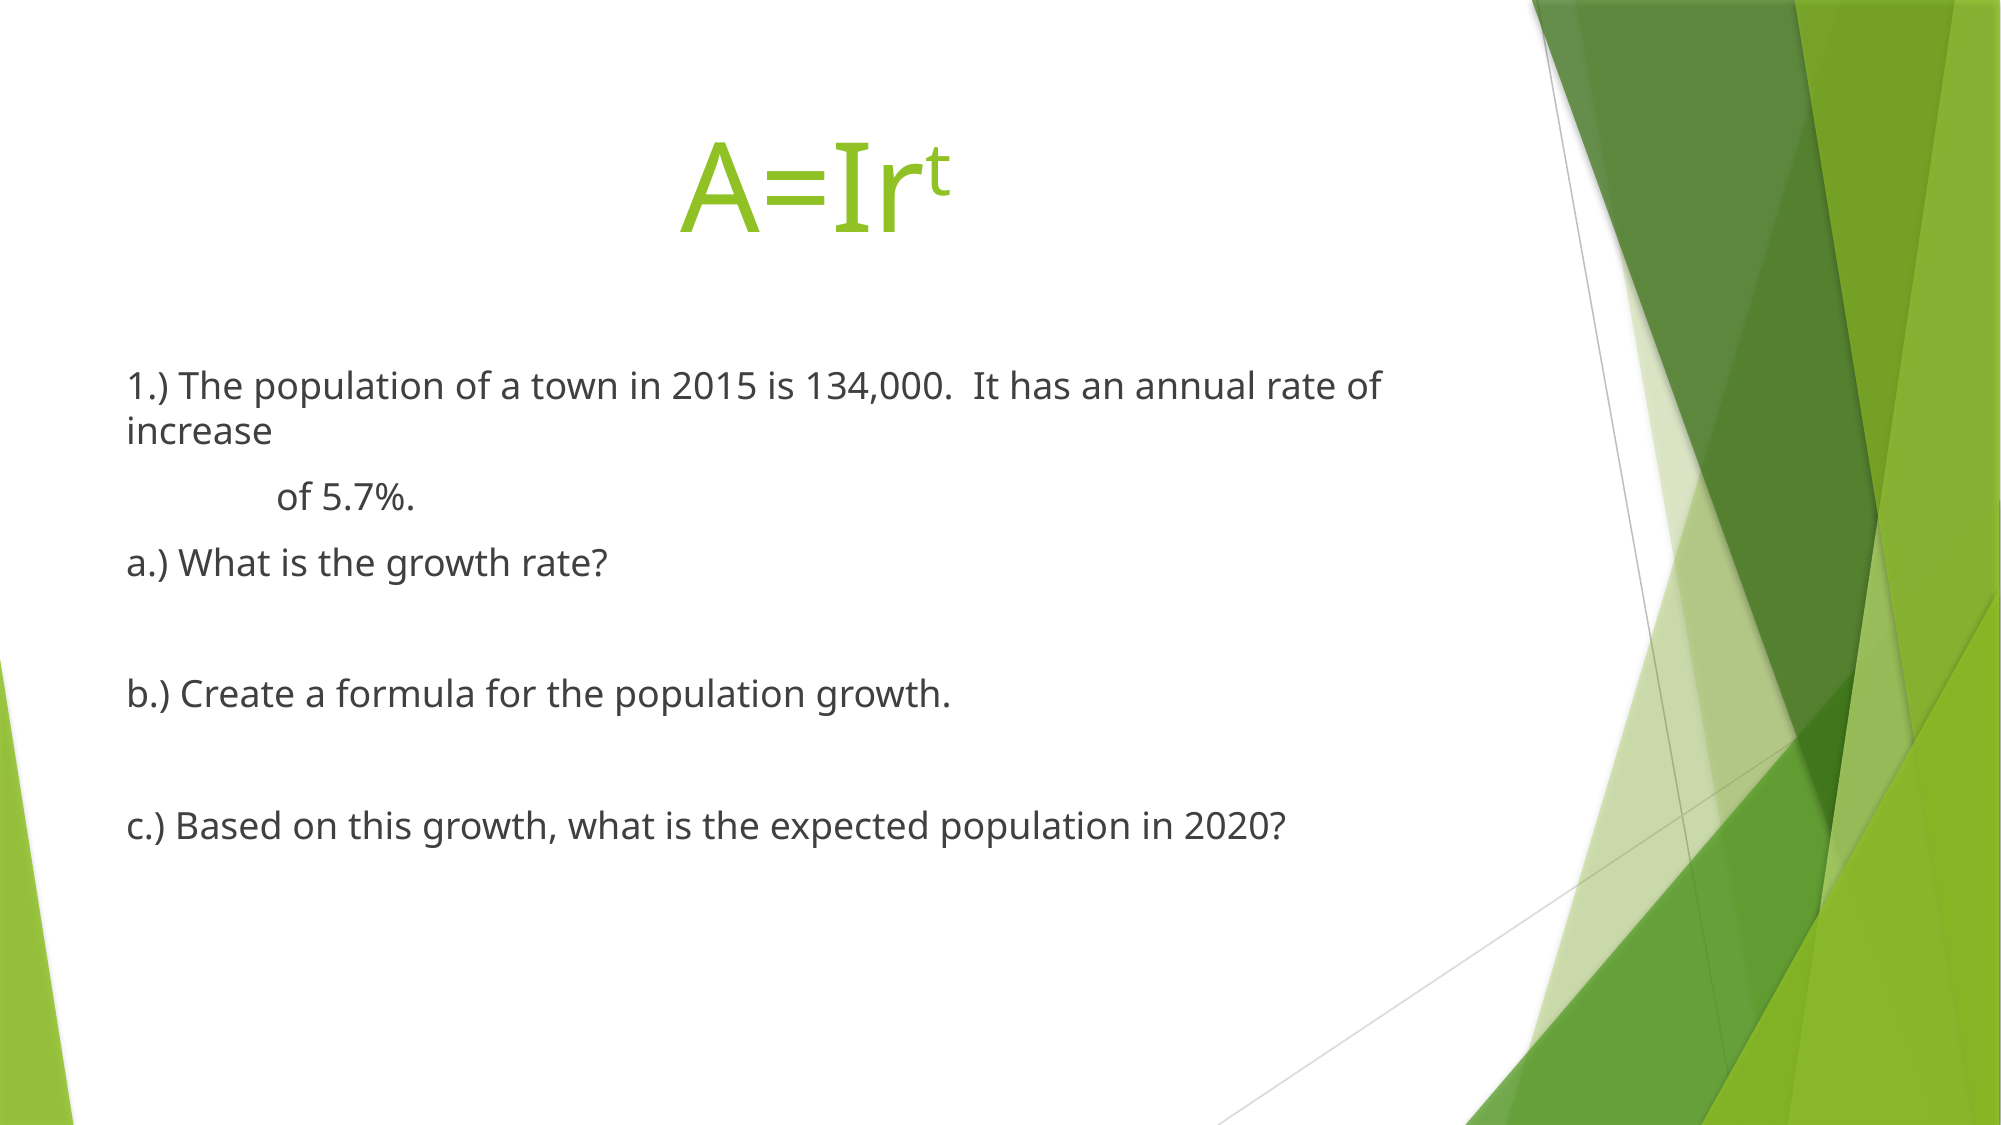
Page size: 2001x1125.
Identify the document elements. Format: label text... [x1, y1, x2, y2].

title A=Irt [111, 99, 1522, 317]
list 1.) The population of a town in 2015 is 134,000. It has an annual rate of increase of 5.7%. a.) What is the growth rate? b.) Create a formula for the population growth. c.) Based on this growth, what is the expected population in 2020? [111, 354, 1522, 992]
